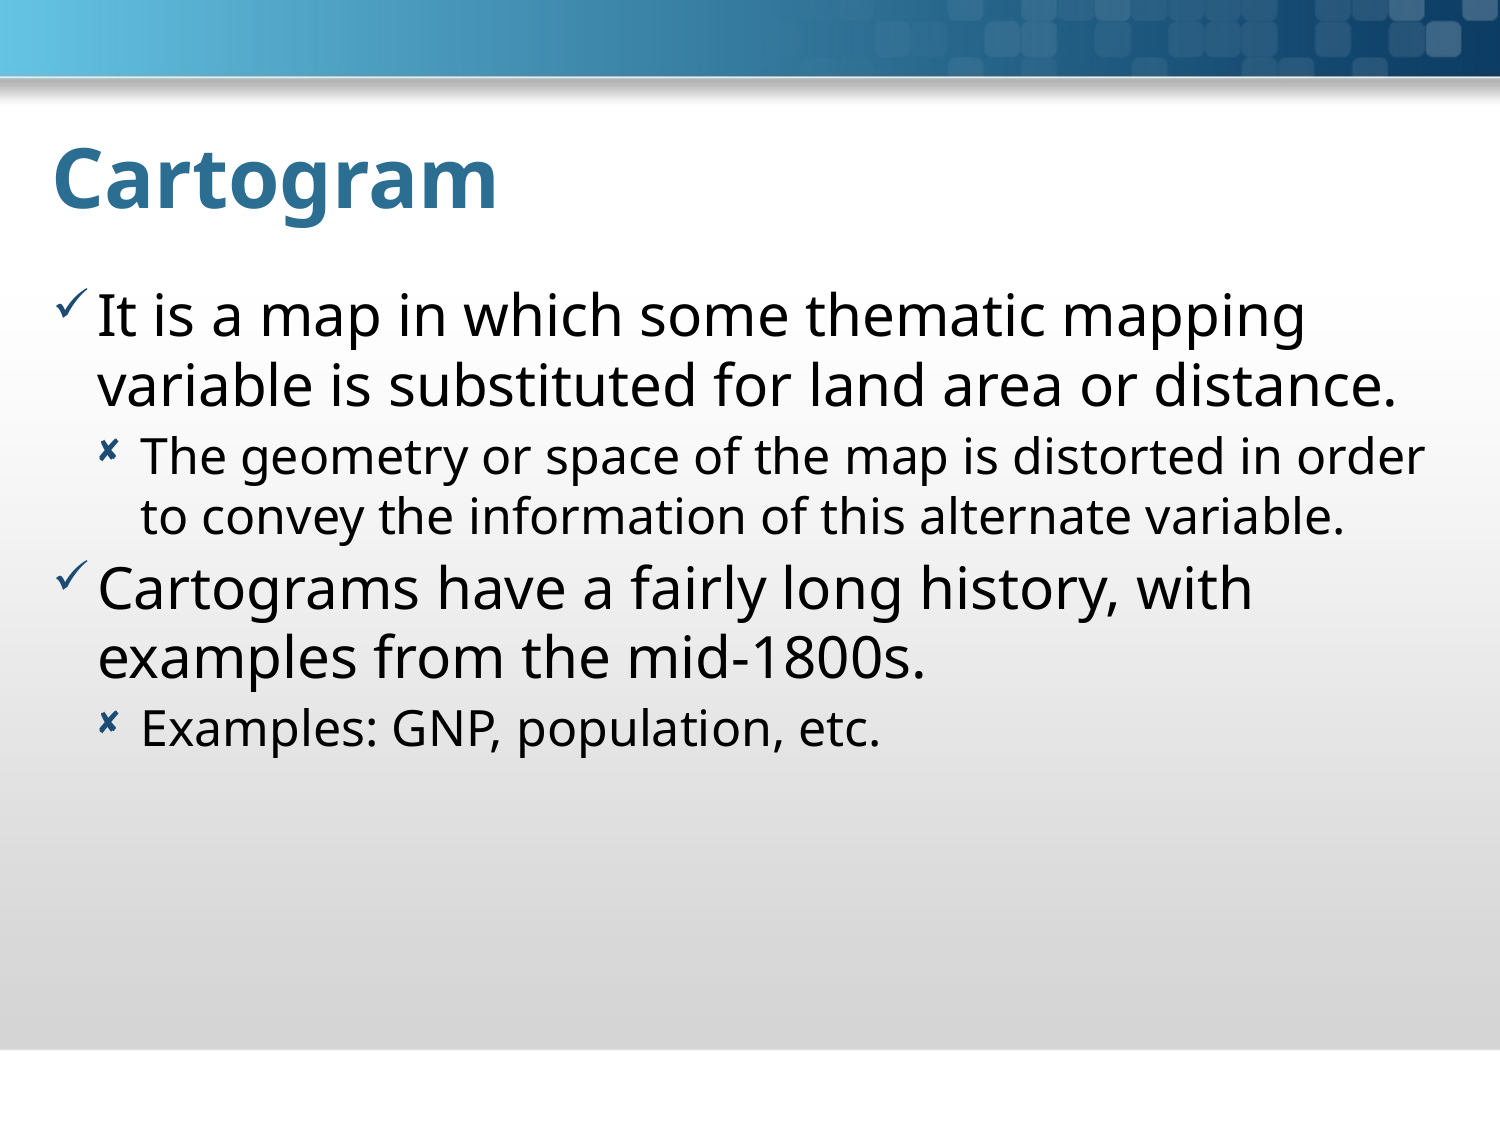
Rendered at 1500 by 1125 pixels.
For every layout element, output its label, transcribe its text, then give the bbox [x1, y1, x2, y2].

list It is a map in which some thematic mapping variable is substituted for land area or distance. The geometry or space of the map is distorted in order to convey the information of this alternate variable. Cartograms have a fairly long history, with examples from the mid-1800s. Examples: GNP, population, etc. [52, 271, 1451, 1019]
title Cartogram [51, 125, 1449, 236]
picture [0, 0, 1500, 1125]
